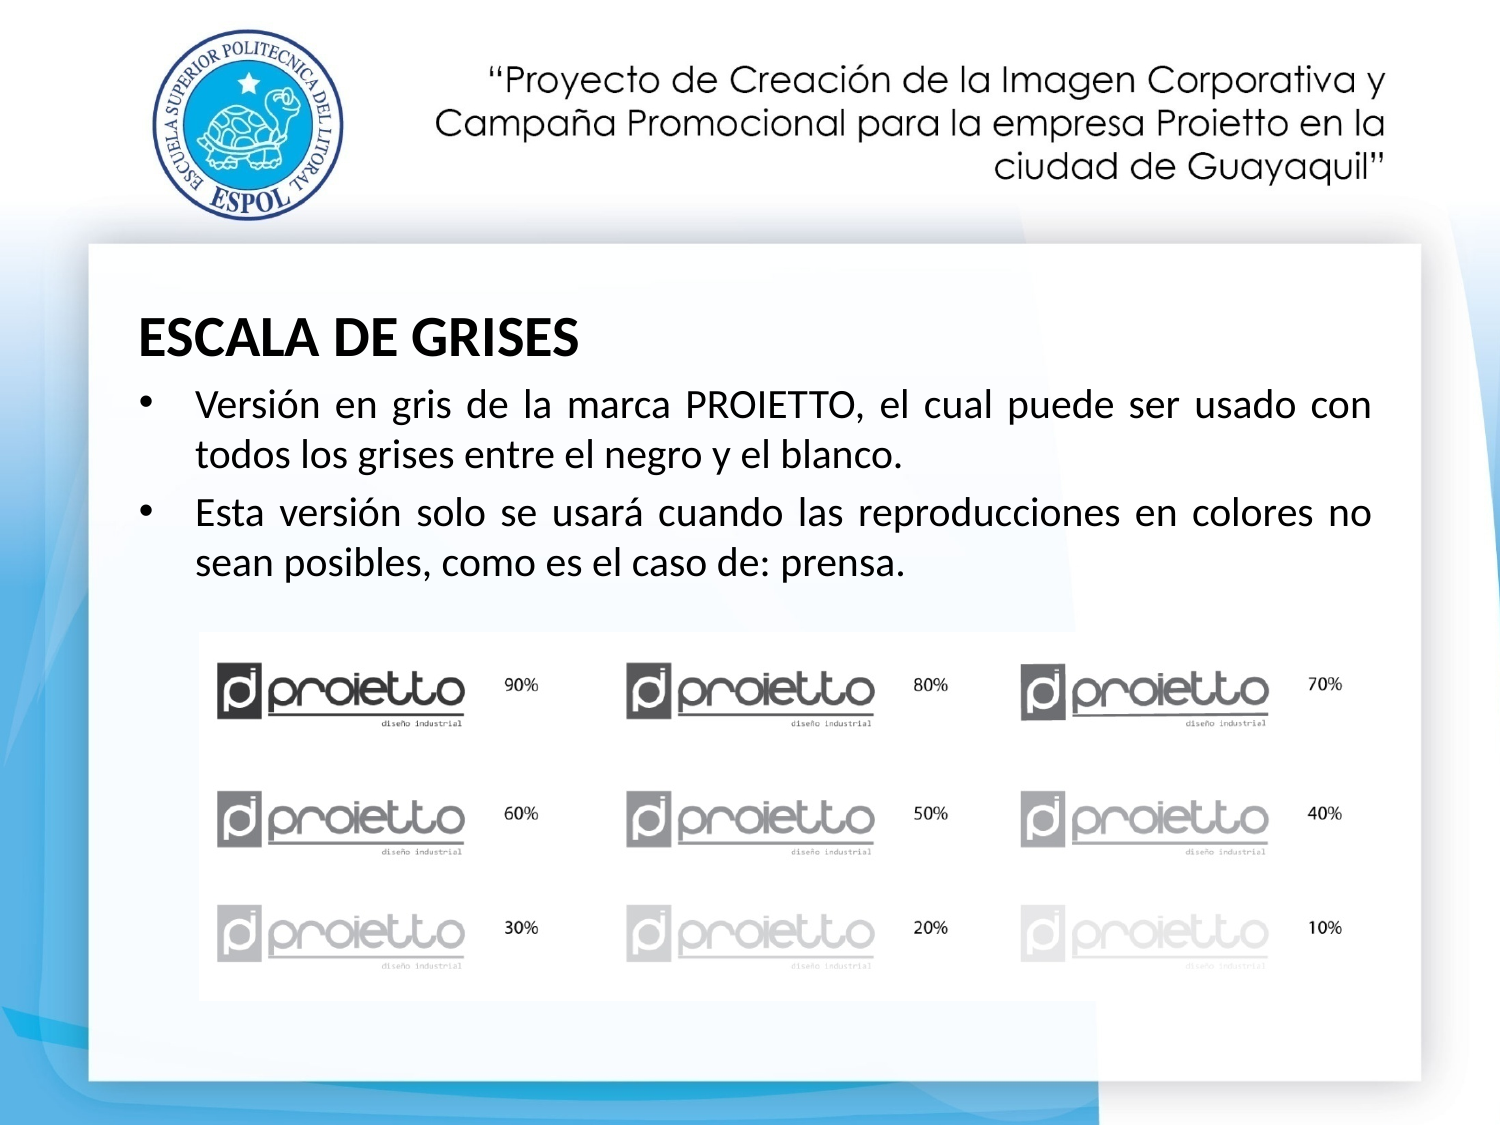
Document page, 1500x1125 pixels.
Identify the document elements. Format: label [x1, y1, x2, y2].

list [0, 0, 1500, 1125]
picture [198, 632, 1372, 1001]
